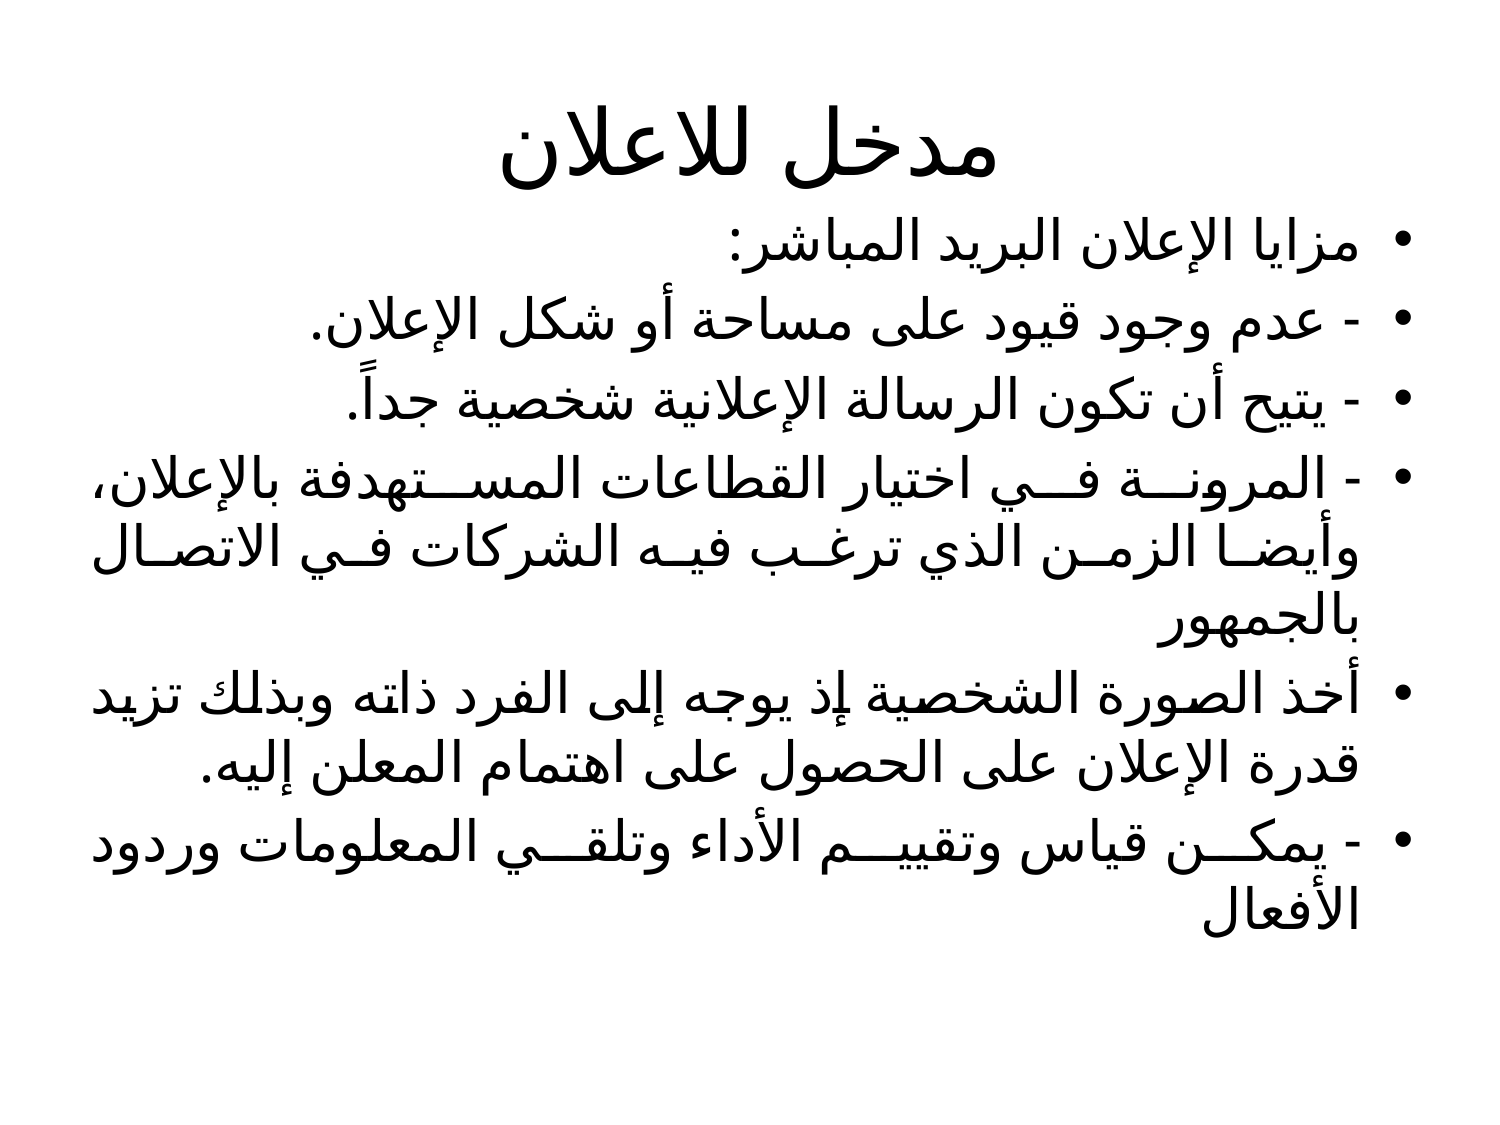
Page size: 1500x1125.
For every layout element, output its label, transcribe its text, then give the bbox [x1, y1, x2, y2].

list مزايا الإعلان البريد المباشر: - عدم وجود قيود على مساحة أو شكل الإعلان. - يتيح أن تكون الرسالة الإعلانية شخصية جداً. - المرونة في اختيار القطاعات المستهدفة بالإعلان، وأيضا الزمن الذي ترغب فيه الشركات في الاتصال بالجمهور أخذ الصورة الشخصية إذ يوجه إلى الفرد ذاته وبذلك تزيد قدرة الإعلان على الحصول على اهتمام المعلن إليه. - يمكن قياس وتقييم الأداء وتلقي المعلومات وردود الأفعال [75, 196, 1425, 1005]
title مدخل للاعلان [75, 45, 1425, 196]
